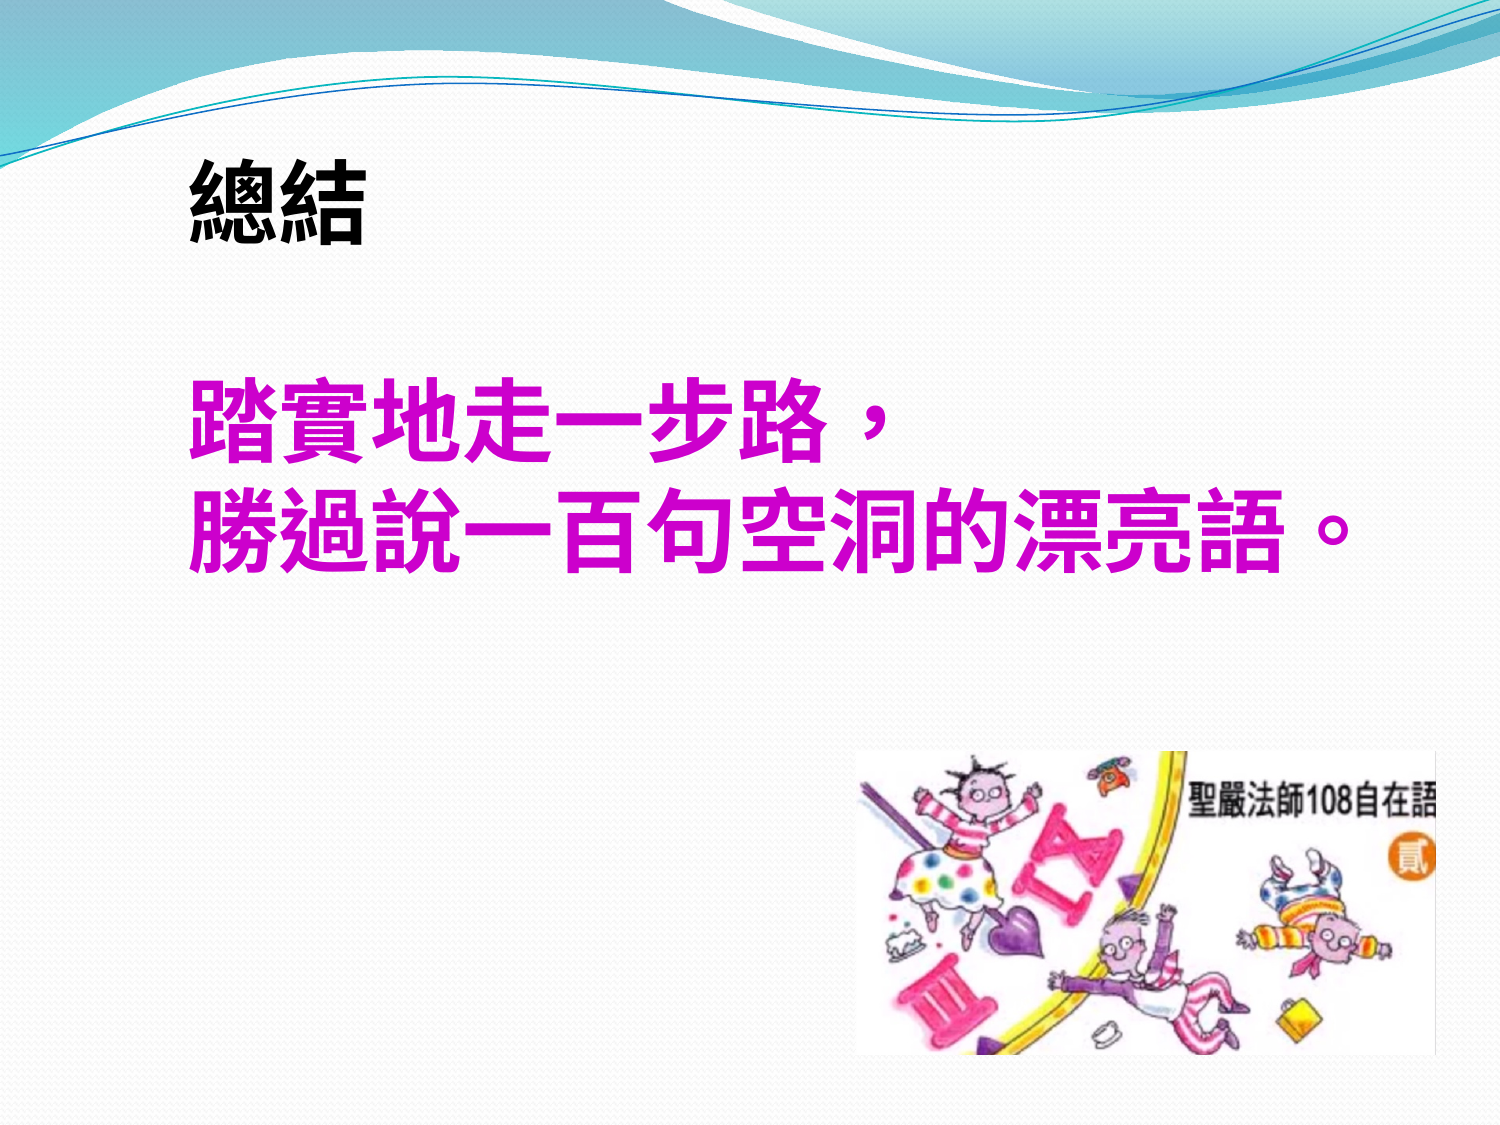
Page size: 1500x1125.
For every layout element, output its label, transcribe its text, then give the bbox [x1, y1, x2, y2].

text_box 總結 [172, 138, 444, 264]
picture [856, 751, 1437, 1055]
text_box 踏實地走一步路， 勝過說一百句空洞的漂亮語。 [172, 356, 1349, 592]
